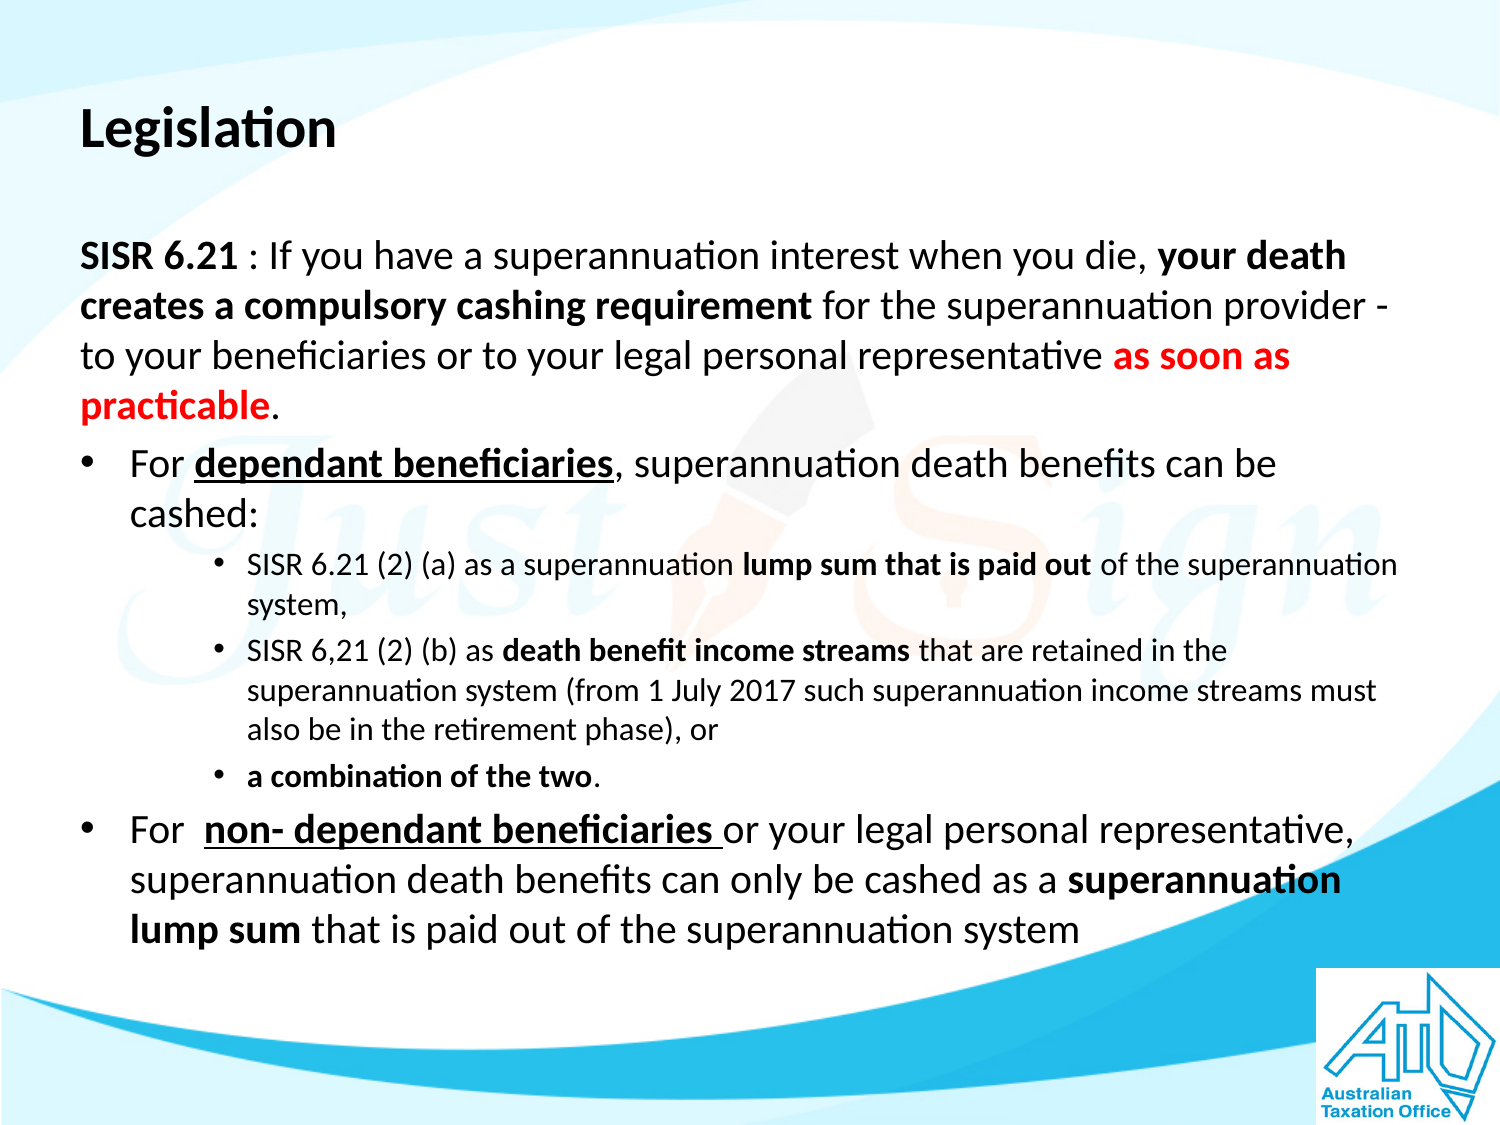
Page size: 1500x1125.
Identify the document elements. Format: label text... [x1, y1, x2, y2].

picture [0, 0, 1500, 1125]
list SISR 6.21 : If you have a superannuation interest when you die, your death creates a compulsory cashing requirement for the superannuation provider - to your beneficiaries or to your legal personal representative as soon as practicable. For dependant beneficiaries, superannuation death benefits can be cashed: SISR 6.21 (2) (a) as a superannuation lump sum that is paid out of the superannuation system, SISR 6,21 (2) (b) as death benefit income streams that are retained in the superannuation system (from 1 July 2017 such superannuation income streams must also be in the retirement phase), or a combination of the two. For non- dependant beneficiaries or your legal personal representative, superannuation death benefits can only be cashed as a superannuation lump sum that is paid out of the superannuation system [64, 219, 1415, 963]
title Legislation [64, 30, 1415, 219]
